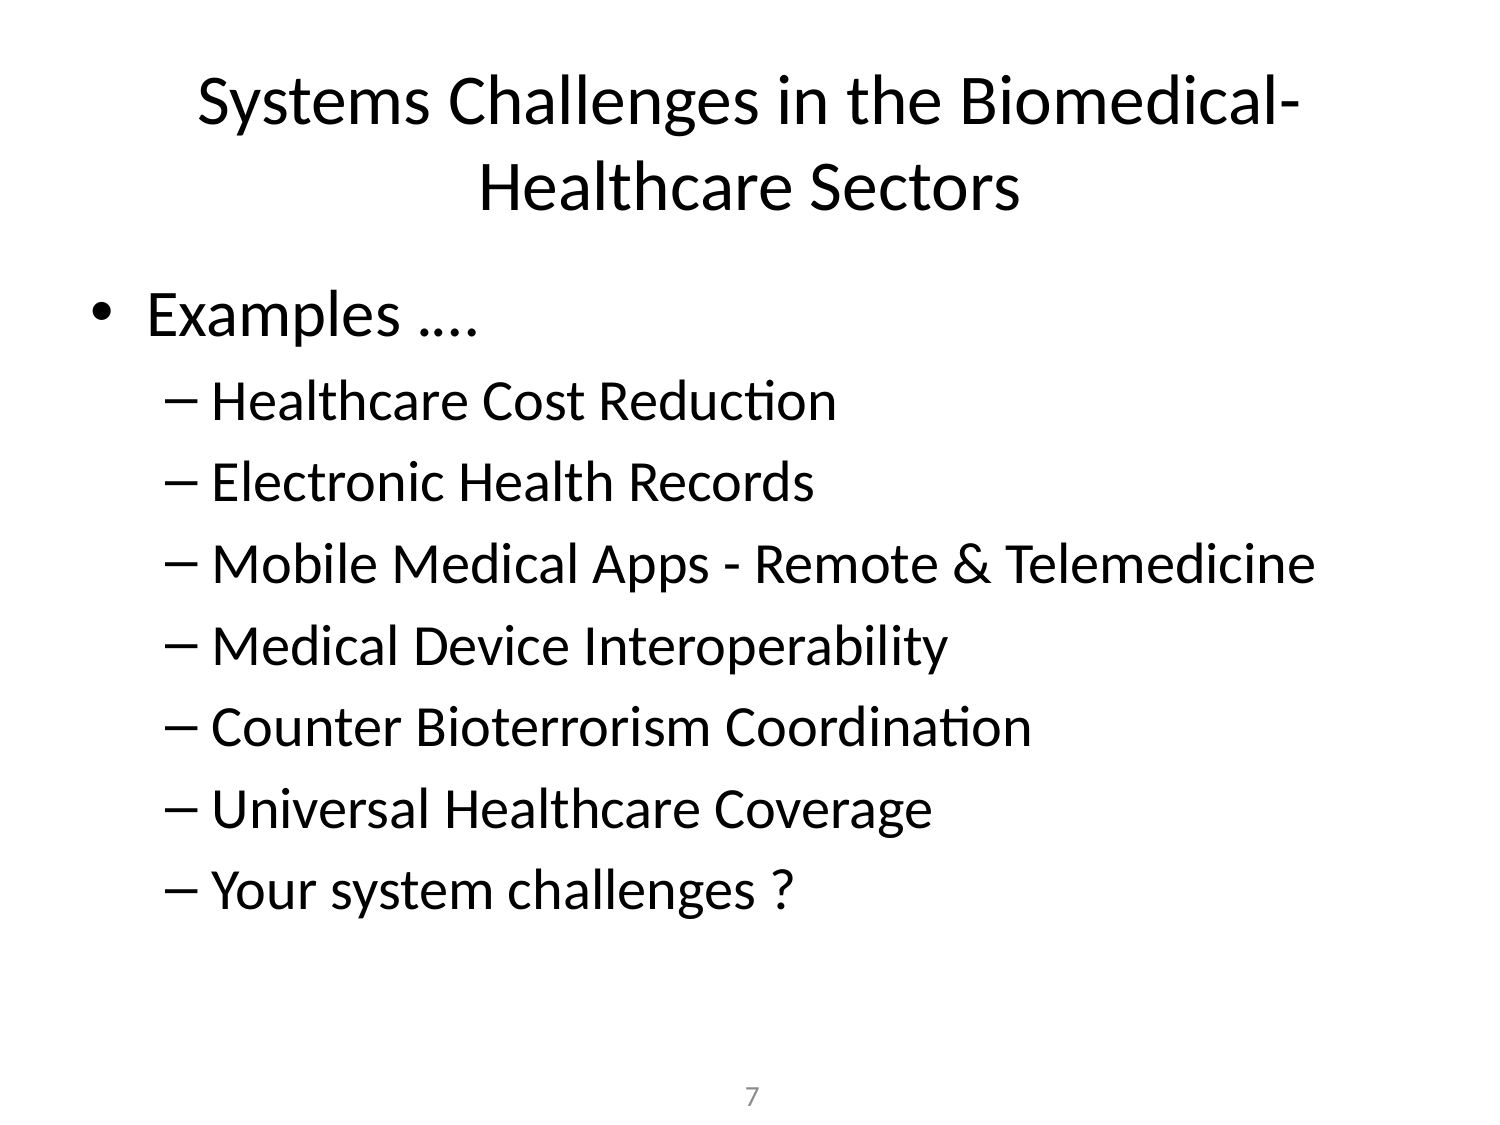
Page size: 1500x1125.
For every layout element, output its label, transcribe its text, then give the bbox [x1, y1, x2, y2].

list Examples .… Healthcare Cost Reduction Electronic Health Records Mobile Medical Apps - Remote & Telemedicine Medical Device Interoperability Counter Bioterrorism Coordination Universal Healthcare Coverage Your system challenges ? [75, 262, 1425, 1005]
slide_number 7 [714, 1065, 790, 1125]
title Systems Challenges in the Biomedical-Healthcare Sectors [75, 45, 1425, 233]
